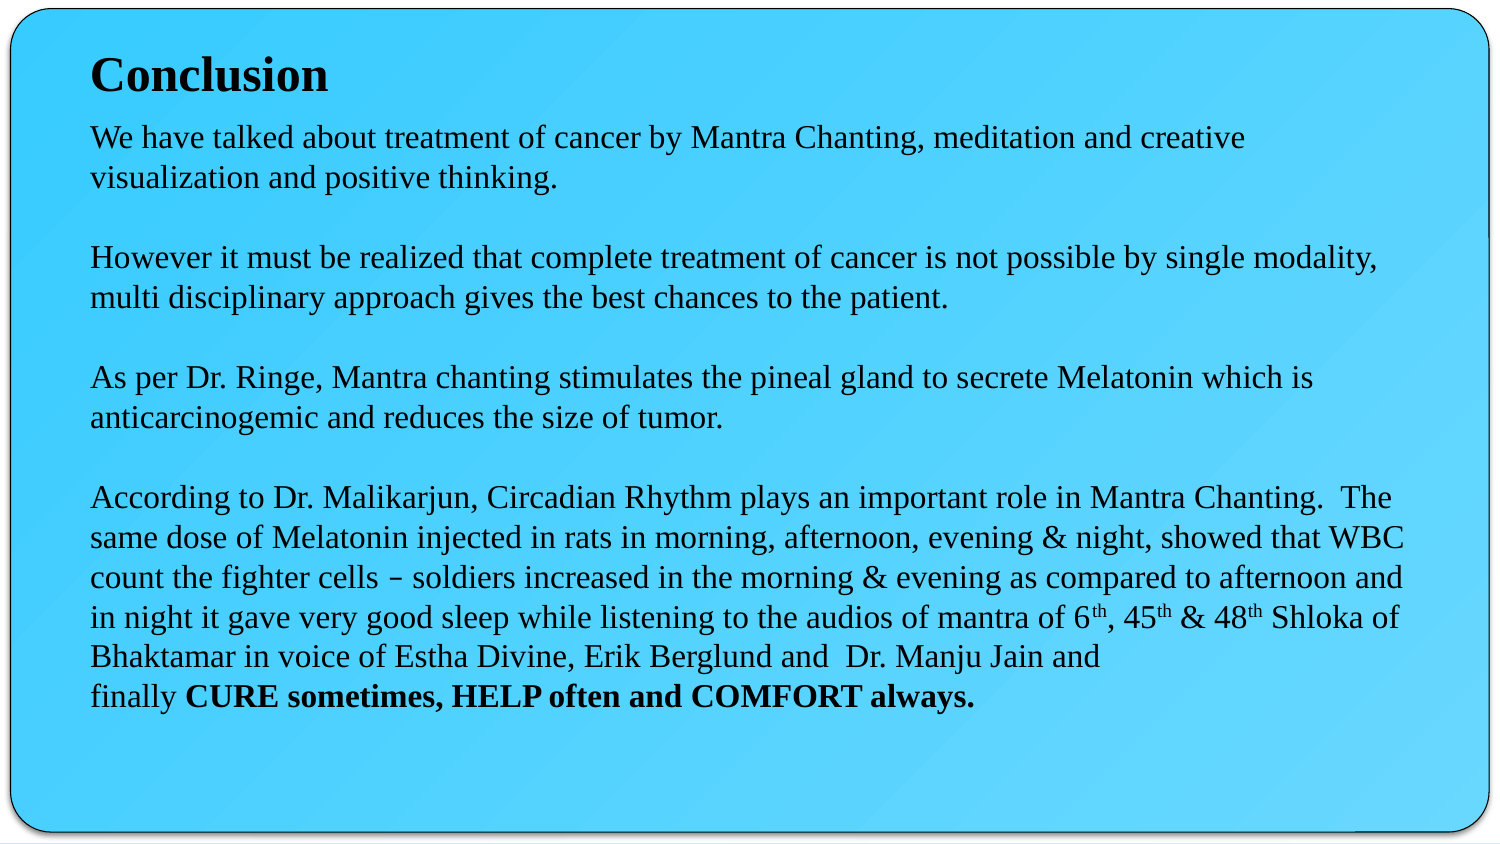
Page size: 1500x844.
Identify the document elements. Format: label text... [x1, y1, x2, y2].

text_box We have talked about treatment of cancer by Mantra Chanting, meditation and creative visualization and positive thinking. However it must be realized that complete treatment of cancer is not possible by single modality, multi disciplinary approach gives the best chances to the patient. As per Dr. Ringe, Mantra chanting stimulates the pineal gland to secrete Melatonin which is anticarcinogemic and reduces the size of tumor. According to Dr. Malikarjun, Circadian Rhythm plays an important role in Mantra Chanting. The same dose of Melatonin injected in rats in morning, afternoon, evening & night, showed that WBC count the fighter cells – soldiers increased in the morning & evening as compared to afternoon and in night it gave very good sleep while listening to the audios of mantra of 6th, 45th & 48th Shloka of Bhaktamar in voice of Estha Divine, Erik Berglund and Dr. Manju Jain and finally CURE sometimes, HELP often and COMFORT always. [74, 108, 1425, 722]
text_box Conclusion [75, 34, 350, 110]
